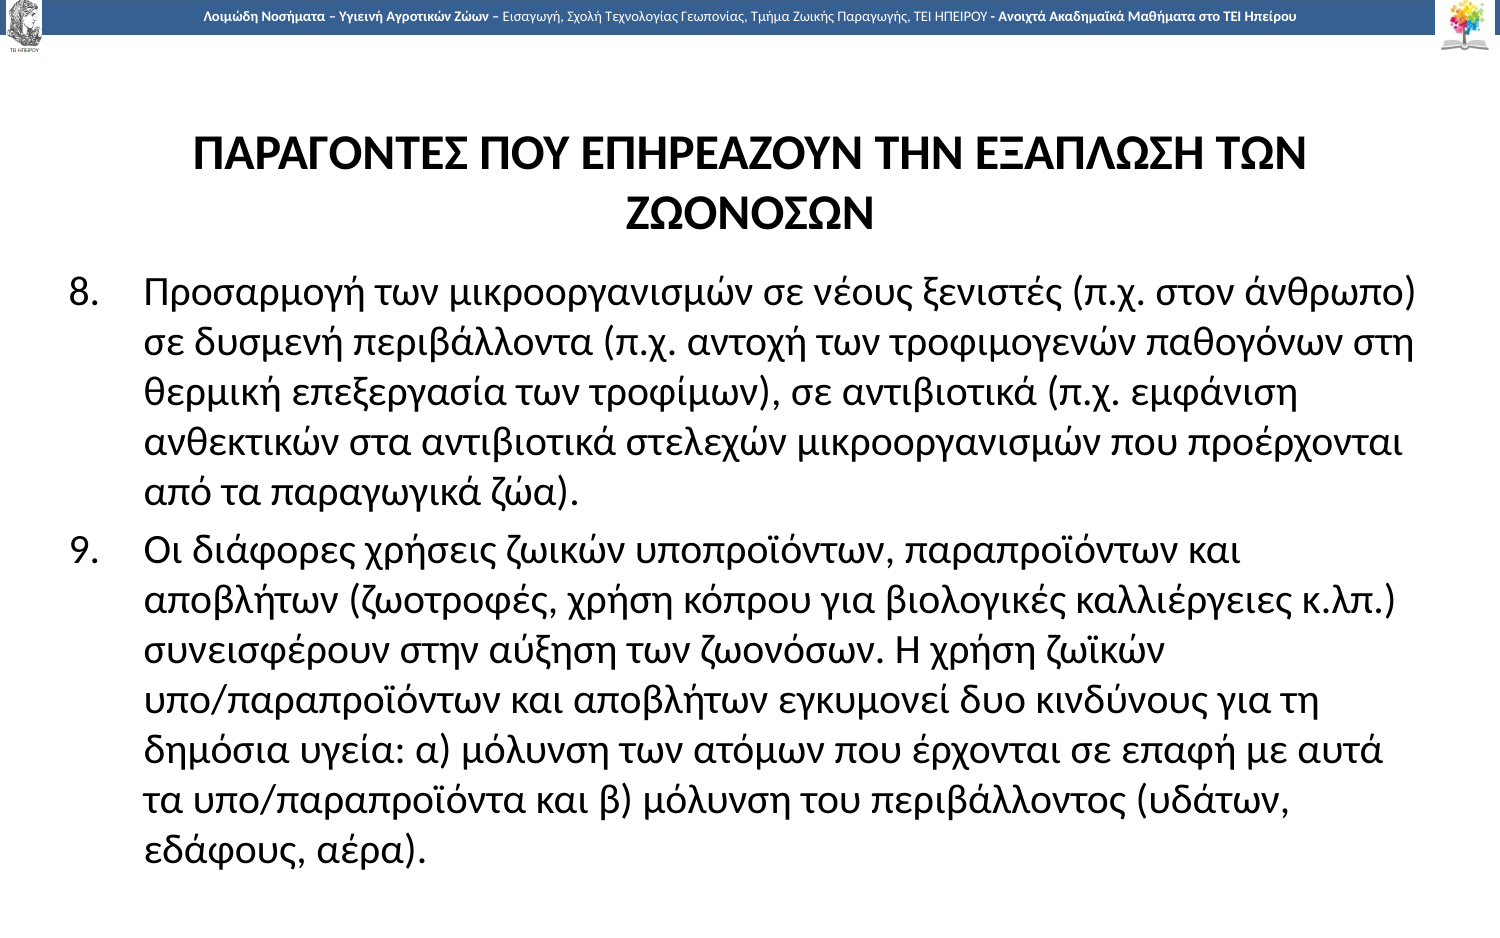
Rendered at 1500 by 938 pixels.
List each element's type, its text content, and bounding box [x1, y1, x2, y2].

picture [6, 0, 42, 54]
subtitle Προσαρμογή των μικροοργανισμών σε νέους ξενιστές (π.χ. στον άνθρωπο) σε δυσμενή περιβάλλοντα (π.χ. αντοχή των τροφιμογενών παθογόνων στη θερμική επεξεργασία των τροφίμων), σε αντιβιοτικά (π.χ. εμφάνιση ανθεκτικών στα αντιβιοτικά στελεχών μικροοργανισμών που προέρχονται από τα παραγωγικά ζώα). Οι διάφορες χρήσεις ζωικών υποπροϊόντων, παραπροϊόντων και αποβλήτων (ζωοτροφές, χρήση κόπρου για βιολογικές καλλιέργειες κ.λπ.) συνεισφέρουν στην αύξηση των ζωονόσων. Η χρήση ζωϊκών υπο/παραπροϊόντων και αποβλήτων εγκυμονεί δυο κινδύνους για τη δημόσια υγεία: α) μόλυνση των ατόμων που έρχονται σε επαφή με αυτά τα υπο/παραπροϊόντα και β) μόλυνση του περιβάλλοντος (υδάτων, εδάφους, αέρα). [53, 256, 1448, 764]
title ΠΑΡΑΓΟΝΤΕΣ ΠΟΥ ΕΠΗΡΕΑΖΟΥΝ ΤΗΝ ΕΞΑΠΛΩΣΗ ΤΩΝ ΖΩΟΝΟΣΩΝ [112, 78, 1388, 256]
picture [1435, 0, 1495, 52]
